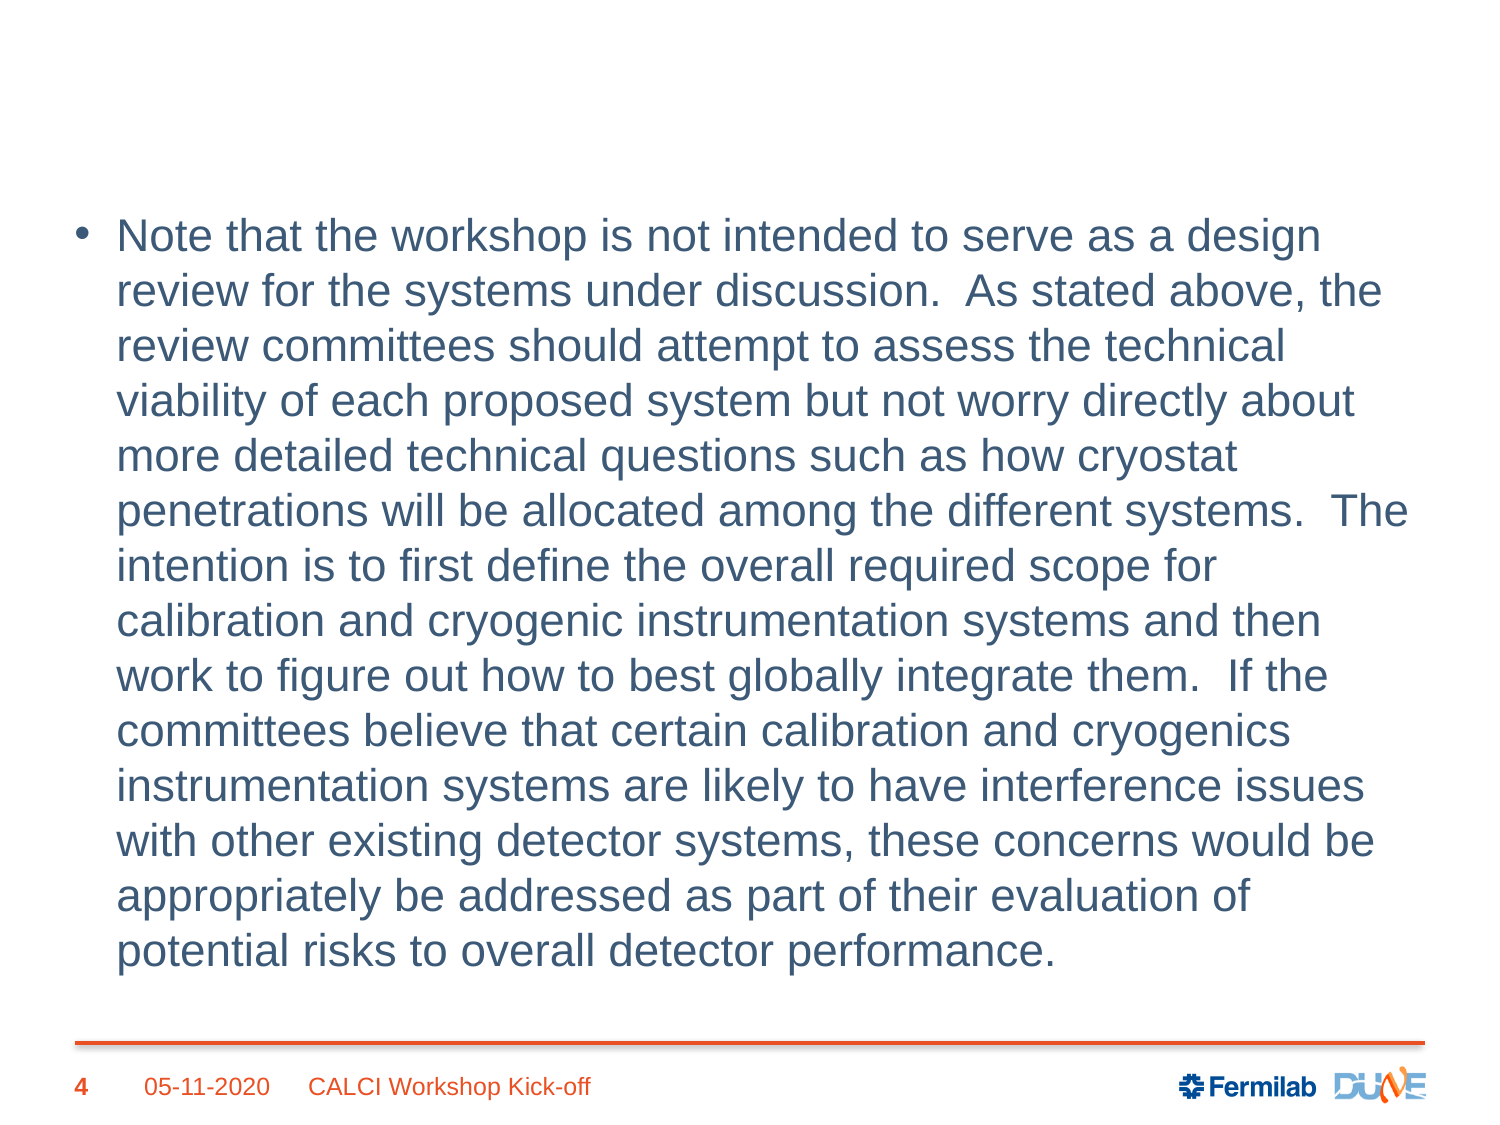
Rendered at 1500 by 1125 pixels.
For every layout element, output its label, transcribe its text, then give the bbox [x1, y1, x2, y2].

list Note that the workshop is not intended to serve as a design review for the systems under discussion. As stated above, the review committees should attempt to assess the technical viability of each proposed system but not worry directly about more detailed technical questions such as how cryostat penetrations will be allocated among the different systems. The intention is to first define the overall required scope for calibration and cryogenic instrumentation systems and then work to figure out how to best globally integrate them. If the committees believe that certain calibration and cryogenics instrumentation systems are likely to have interference issues with other existing detector systems, these concerns would be appropriately be addressed as part of their evaluation of potential risks to overall detector performance. [74, 198, 1425, 1030]
picture [1333, 1064, 1427, 1104]
slide_number 4 [74, 1074, 145, 1101]
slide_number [145, 1074, 308, 1101]
footer CALCI Workshop Kick-off [308, 1074, 1022, 1101]
picture [1176, 1071, 1319, 1102]
